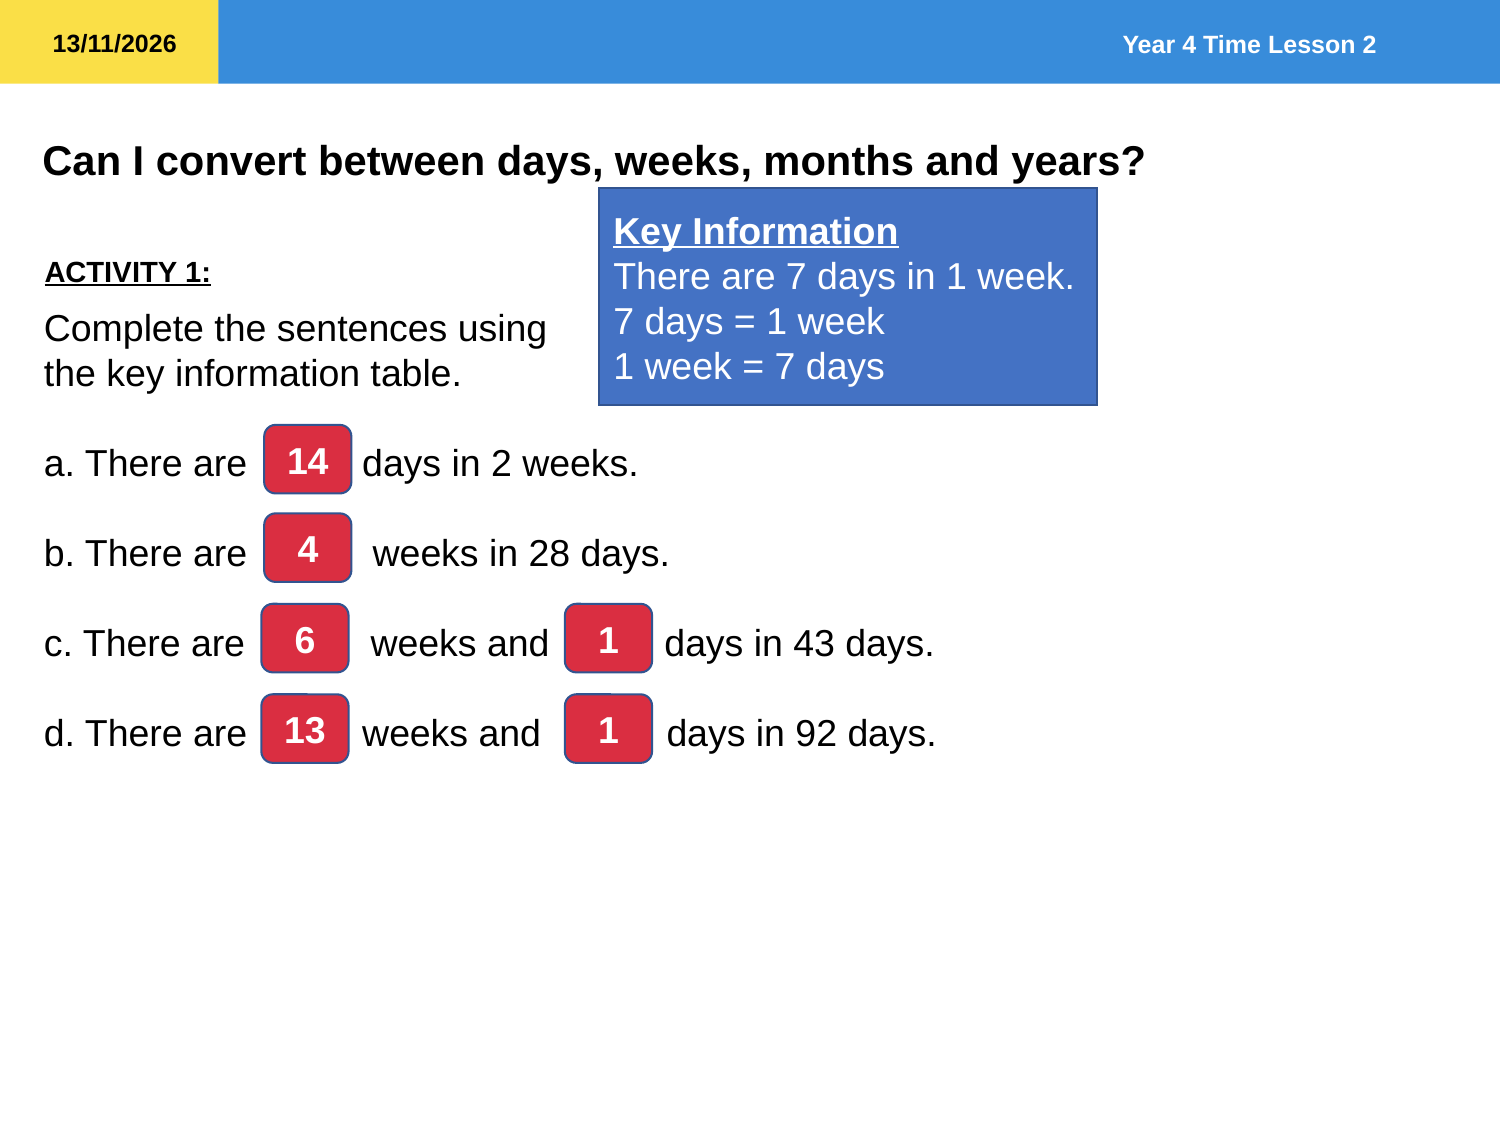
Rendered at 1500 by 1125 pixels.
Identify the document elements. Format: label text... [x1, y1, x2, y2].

text_box 4 [263, 512, 353, 583]
text_box 1 [563, 693, 654, 764]
text_box 6 [260, 602, 350, 674]
text_box Key Information There are 7 days in 1 week. 7 days = 1 week 1 week = 7 days [598, 187, 1098, 406]
text_box ACTIVITY 1: [29, 246, 227, 296]
text_box 14 [263, 423, 353, 495]
text_box 13 [260, 693, 350, 764]
text_box 1 [563, 602, 654, 674]
text_box Complete the sentences using the key information table. a. There are days in 2 weeks. b. There are weeks in 28 days. c. There are weeks and days in 43 days. d. There are weeks and days in 92 days. [29, 296, 1500, 942]
